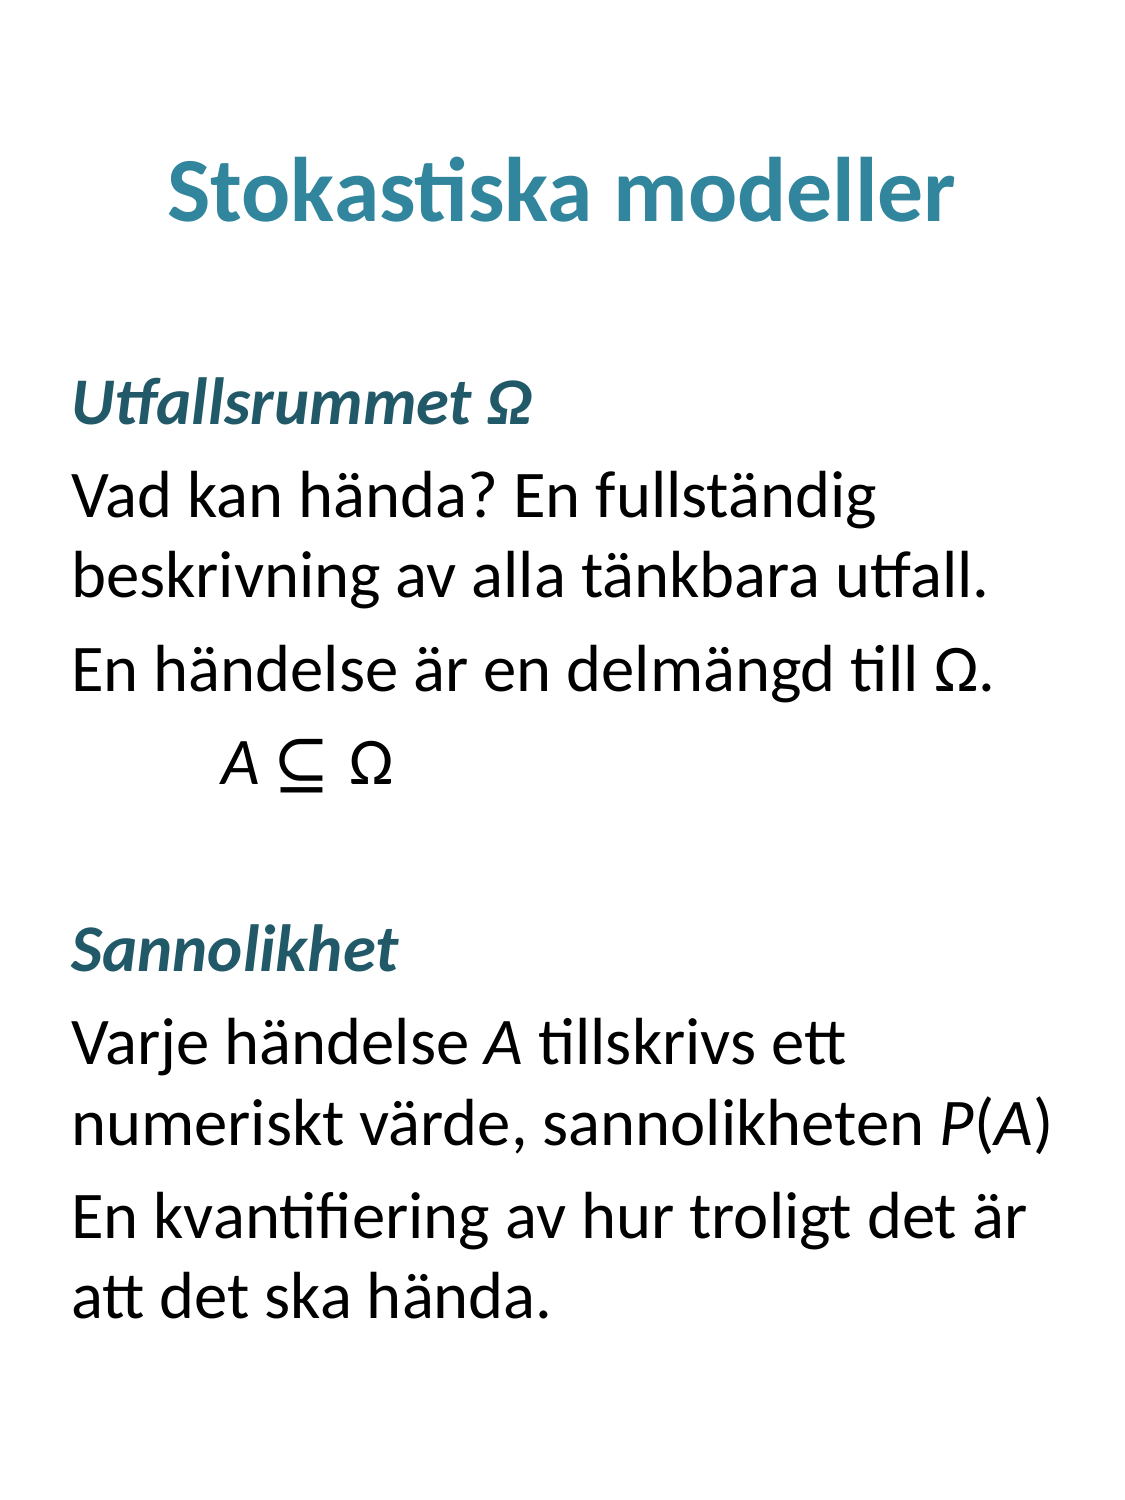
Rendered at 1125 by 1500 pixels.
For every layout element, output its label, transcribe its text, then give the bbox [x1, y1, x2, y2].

list Utfallsrummet Ω Vad kan hända? En fullständig beskrivning av alla tänkbara utfall. En händelse är en delmängd till Ω. A ⊆ Ω Sannolikhet Varje händelse A tillskrivs ett numeriskt värde, sannolikheten P(A) En kvantifiering av hur troligt det är att det ska hända. [56, 350, 1083, 1428]
title Stokastiska modeller [56, 60, 1069, 310]
